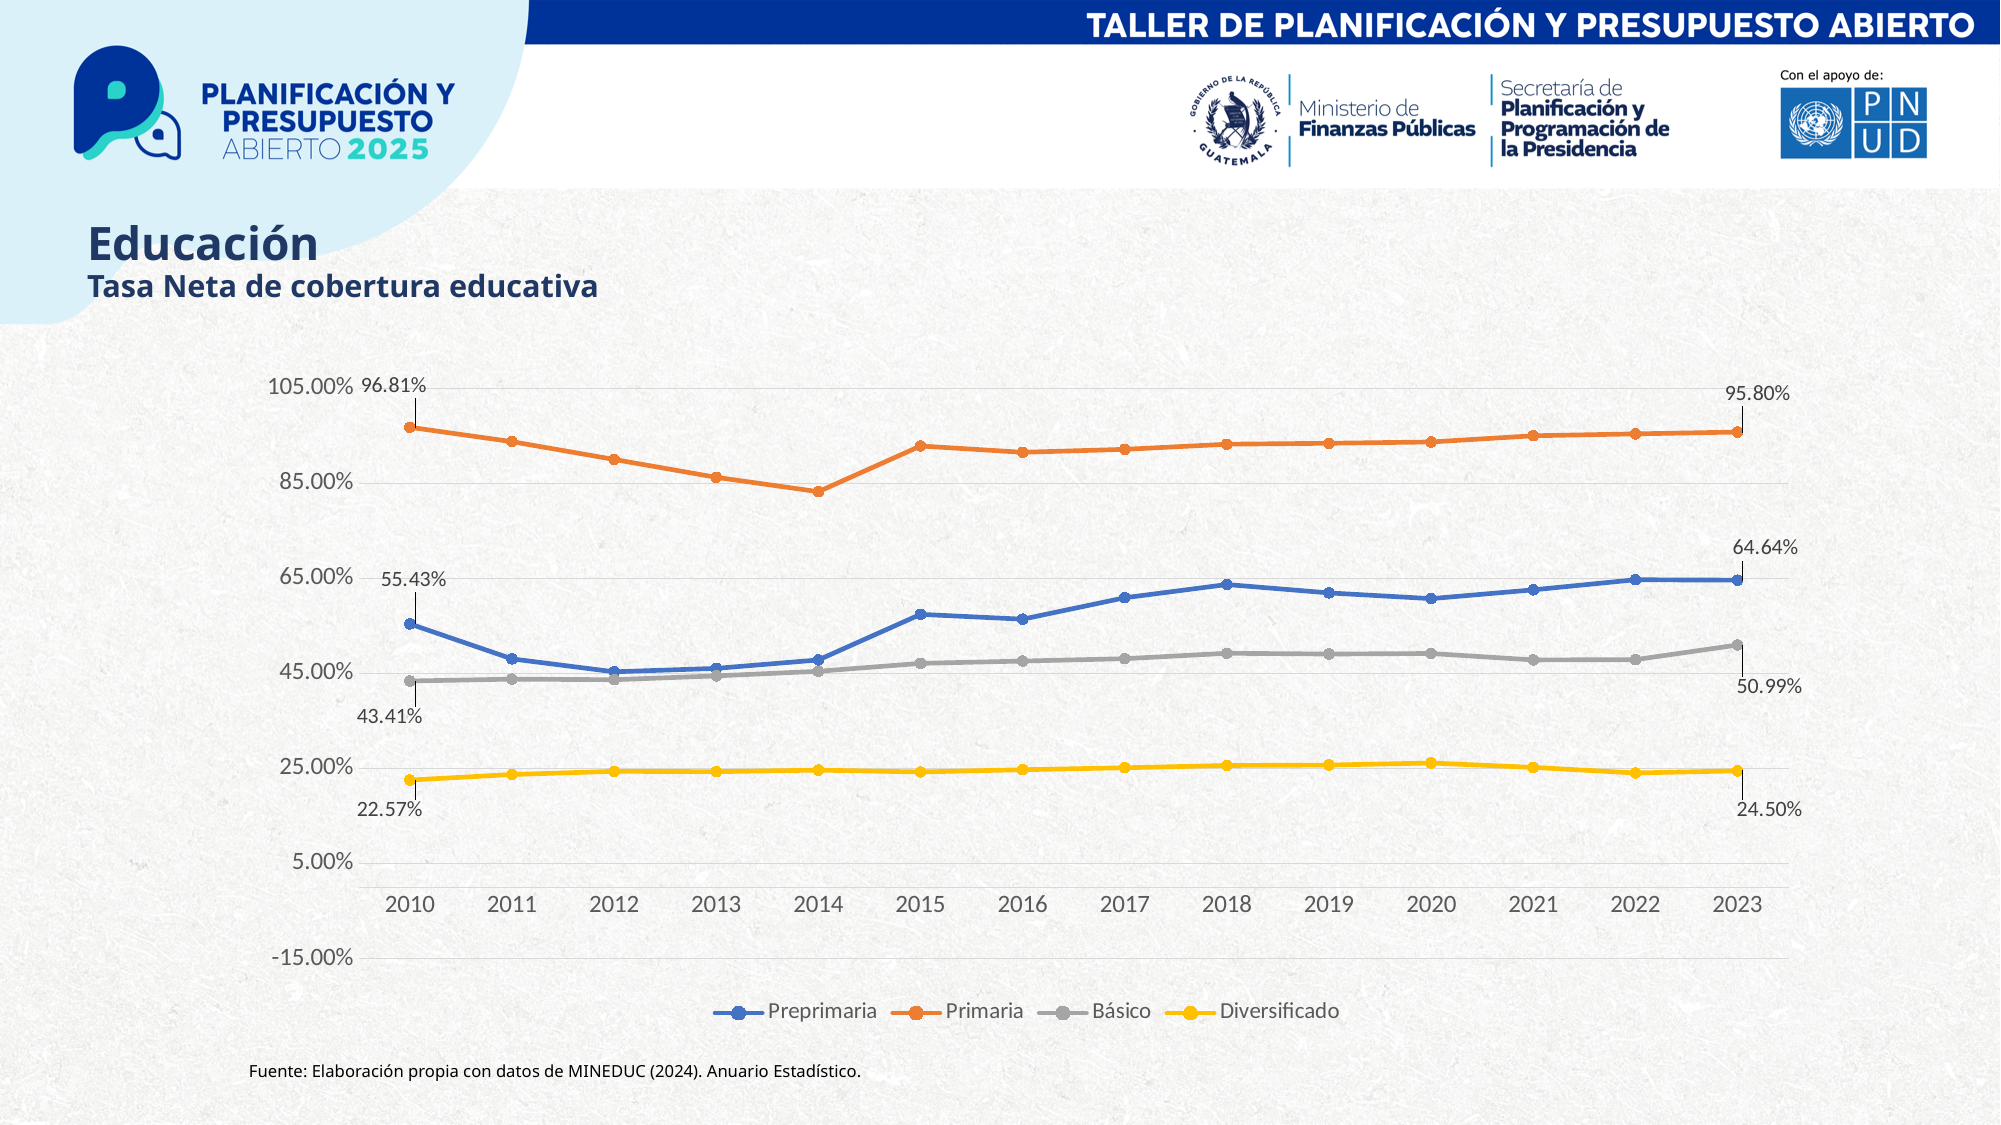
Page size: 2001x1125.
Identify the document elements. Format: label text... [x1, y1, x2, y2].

picture [0, 0, 2000, 1125]
title Educación Tasa Neta de cobertura educativa [72, 213, 1798, 361]
chart [235, 362, 1821, 1031]
text_box Fuente: Elaboración propia con datos de MINEDUC (2024). Anuario Estadístico. [234, 1055, 2000, 1095]
